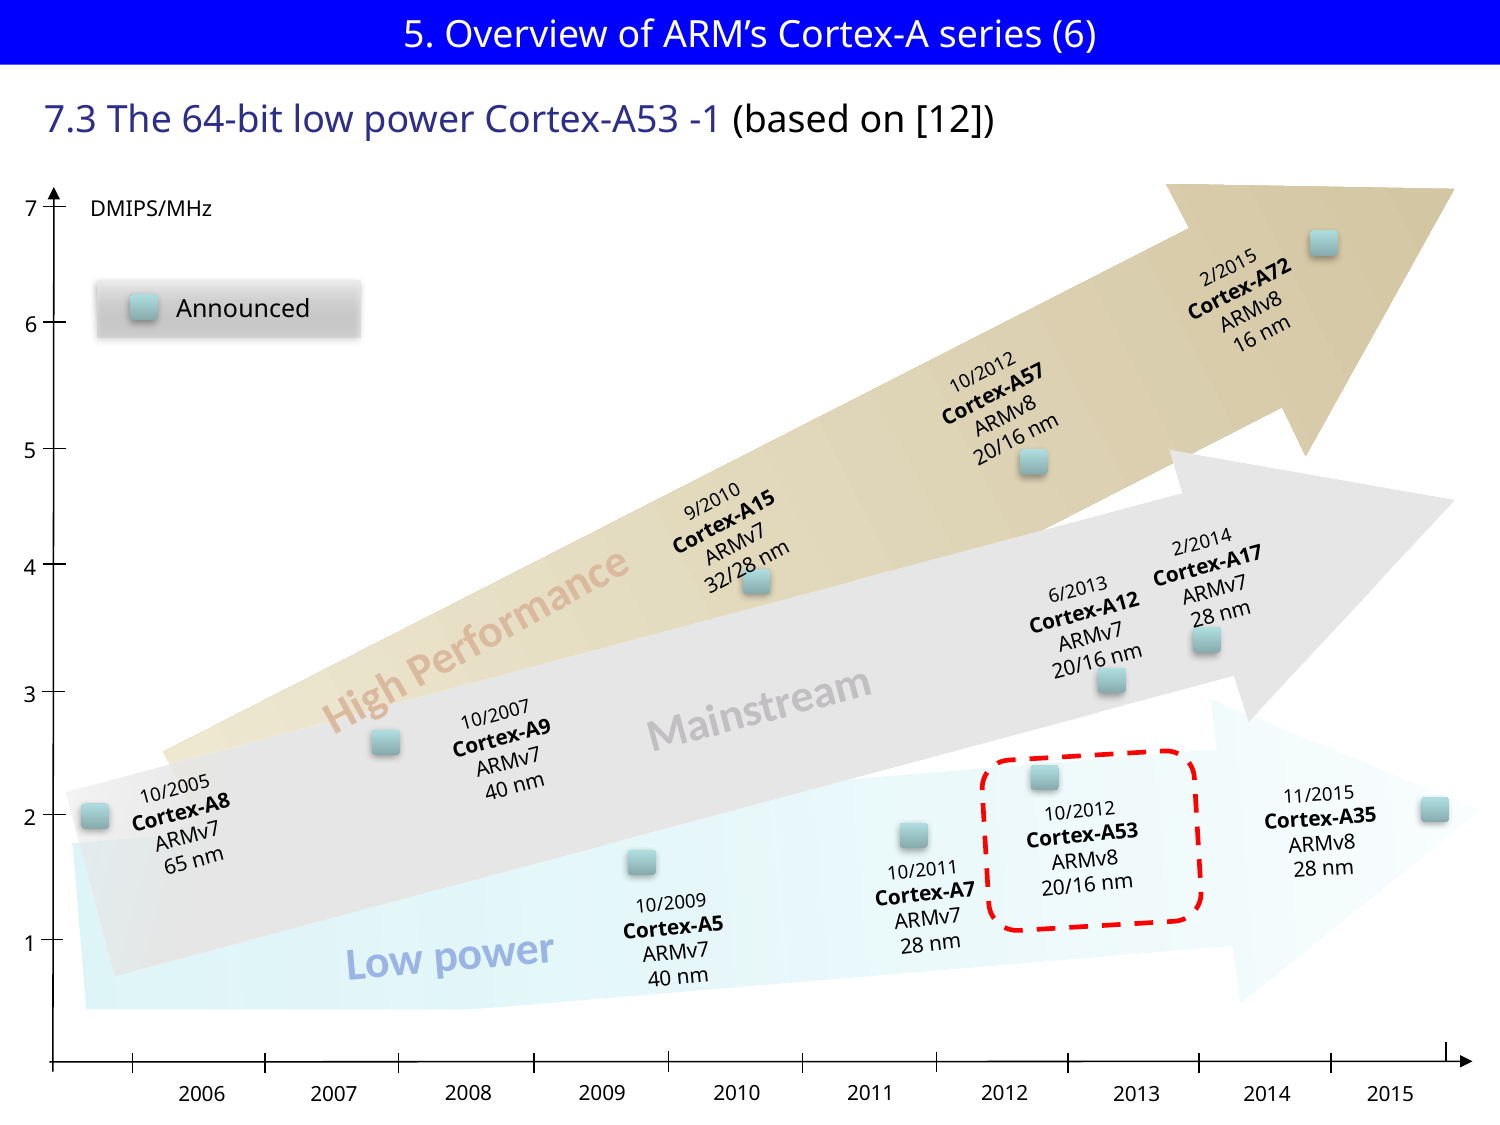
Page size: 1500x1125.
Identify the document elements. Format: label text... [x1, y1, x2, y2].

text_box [8, 186, 1500, 1122]
text_box 7.3 The 64-bit low power Cortex-A53 -1 (based on [12]) [29, 87, 1335, 148]
title 5. Overview of ARM’s Cortex-A series (6) [0, 0, 1500, 65]
